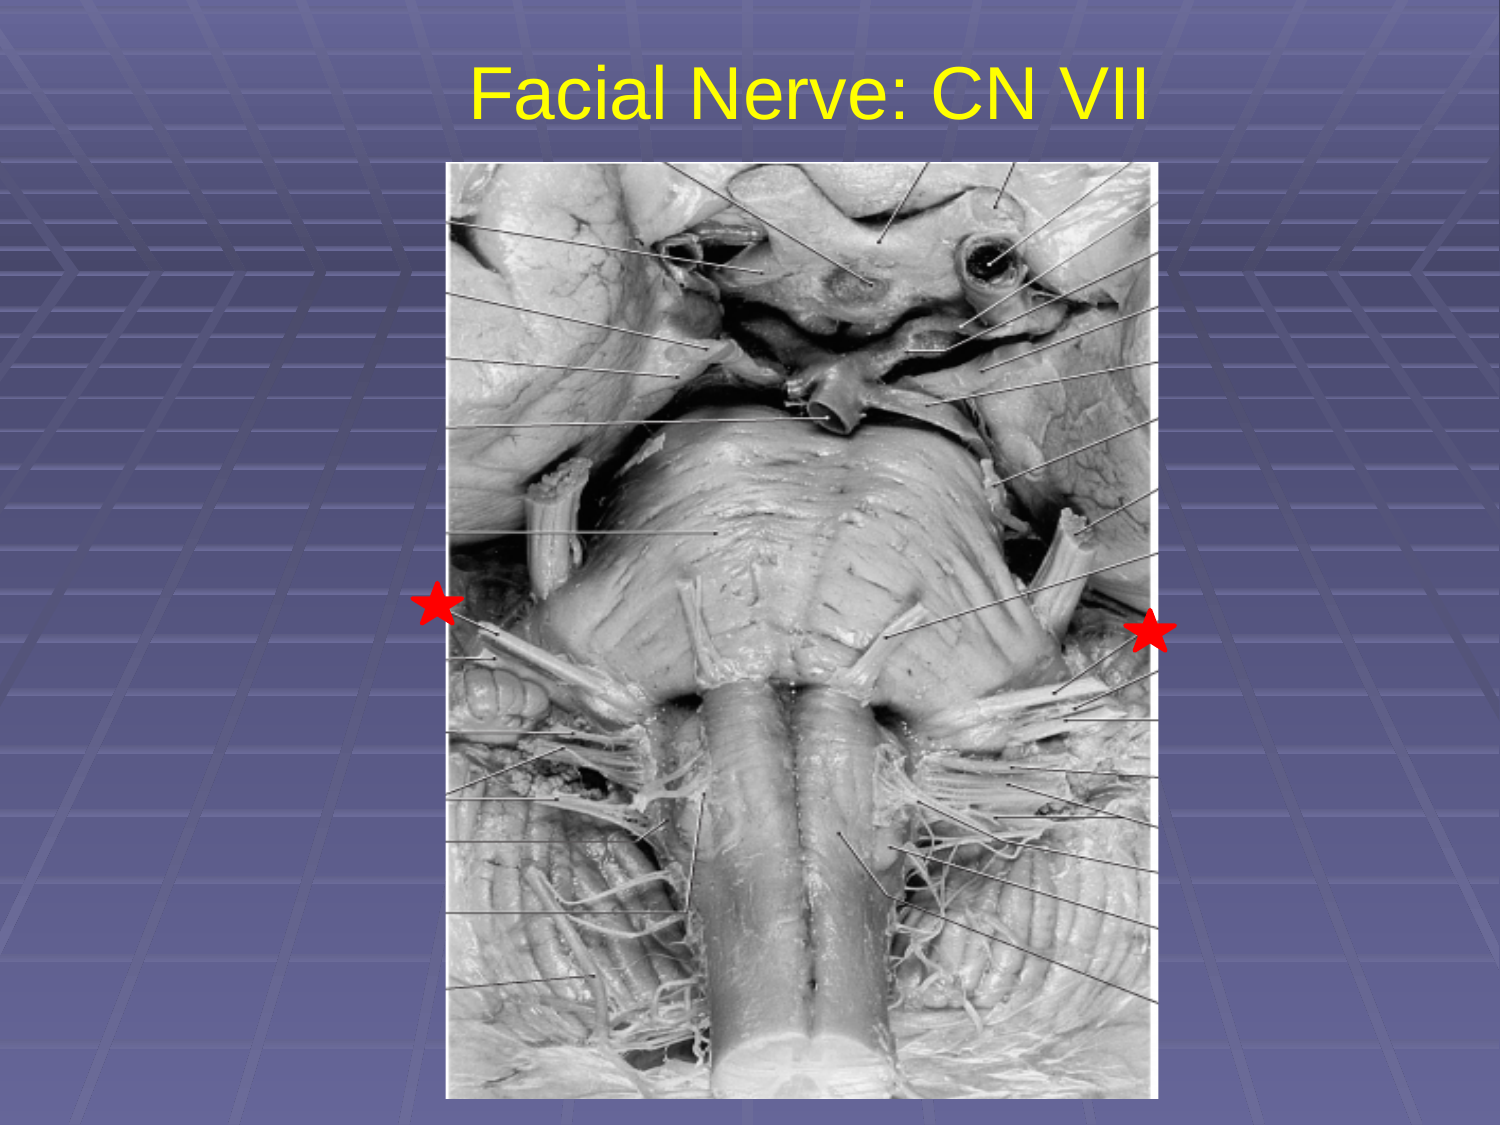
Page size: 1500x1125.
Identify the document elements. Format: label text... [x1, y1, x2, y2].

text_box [412, 162, 1176, 1099]
text_box Facial Nerve: CN VII [453, 37, 1167, 143]
